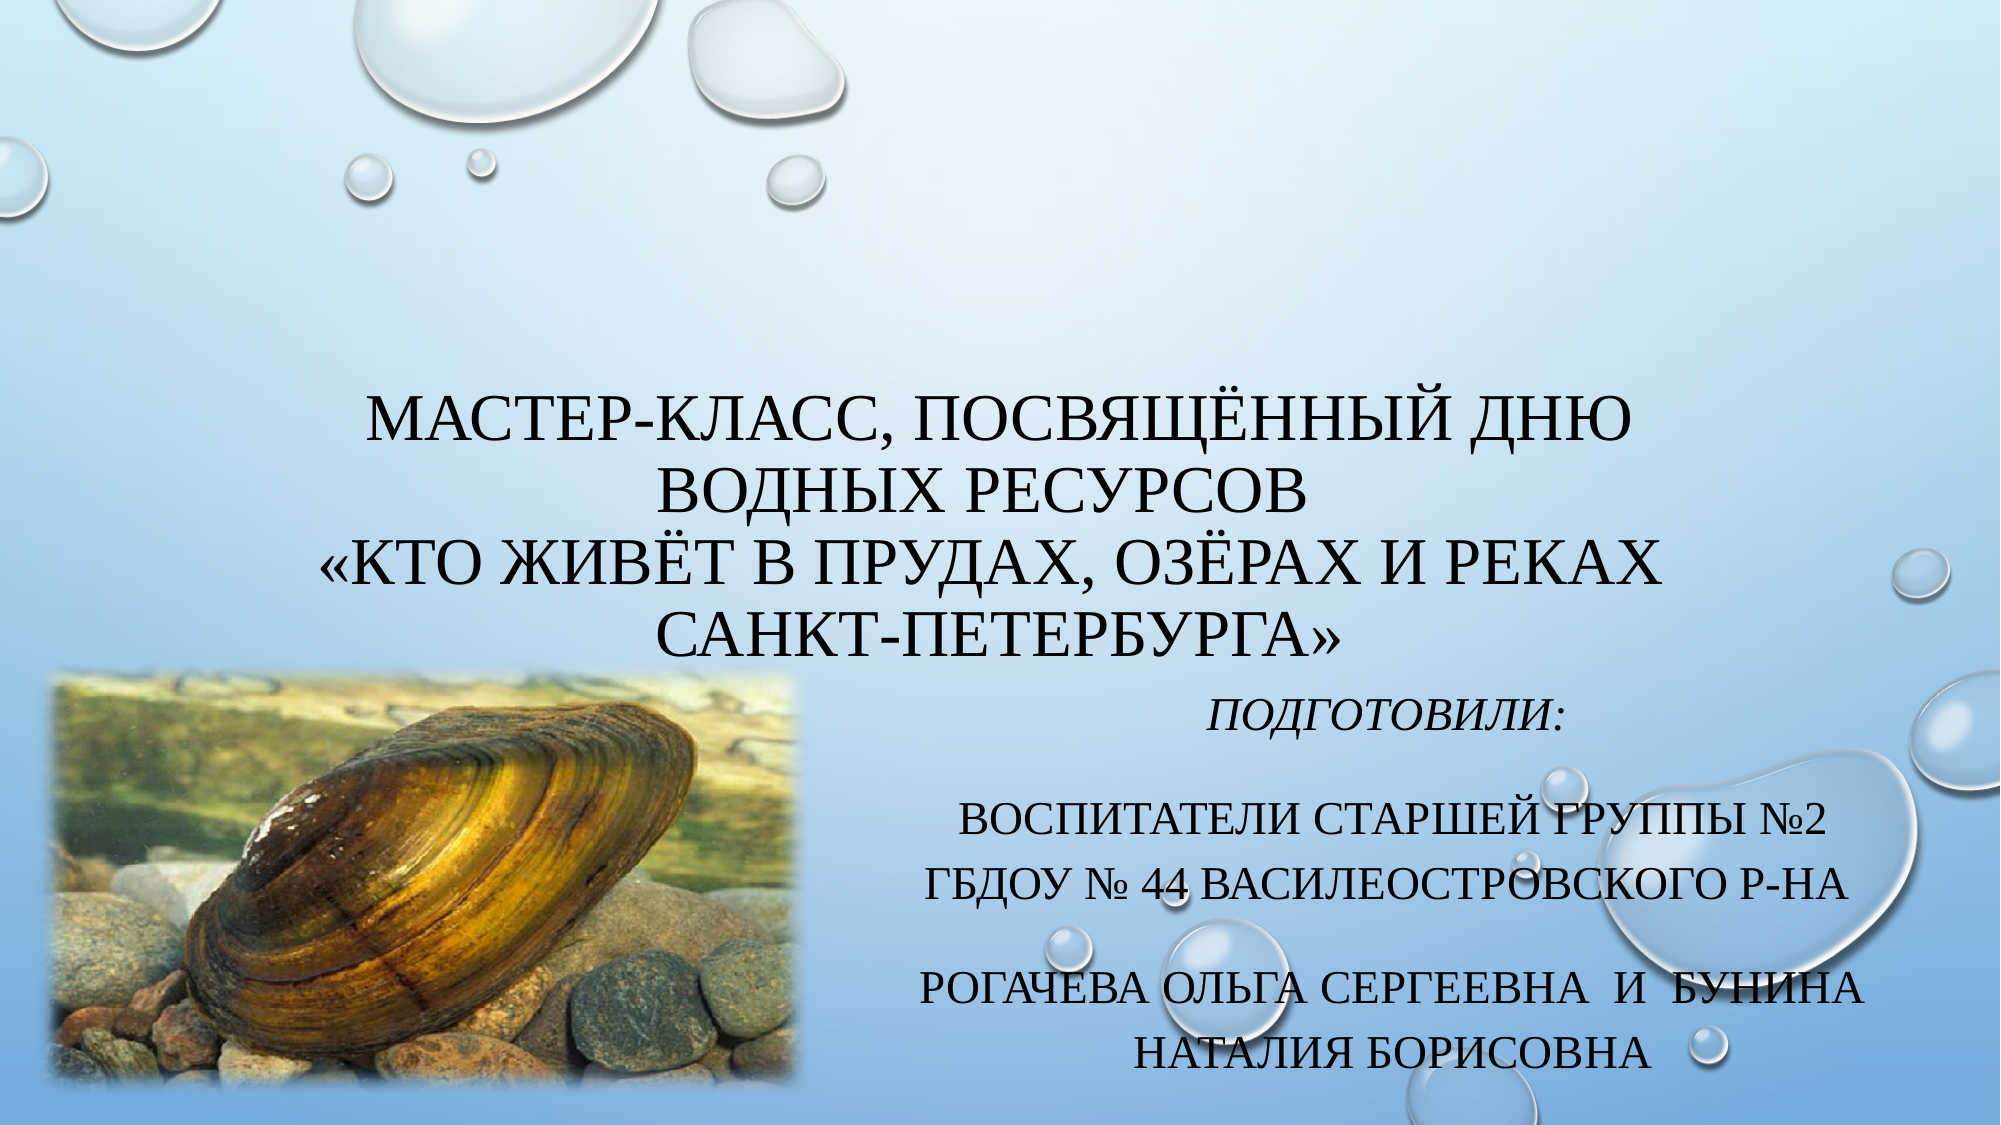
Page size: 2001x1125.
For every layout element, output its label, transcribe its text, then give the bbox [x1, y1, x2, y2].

title Мастер-класс, посвящённый дню водных ресурсов «Кто живёт в прудах, озёрах и реках Санкт-Петербурга» [287, 148, 1713, 760]
picture [0, 0, 2000, 1125]
subtitle Подготовили: воспитатели старшей группы №2 ГБДОУ № 44 Василеостровского р-на Рогачева Ольга Сергеевна и Бунина Наталия Борисовна [878, 667, 1908, 1088]
